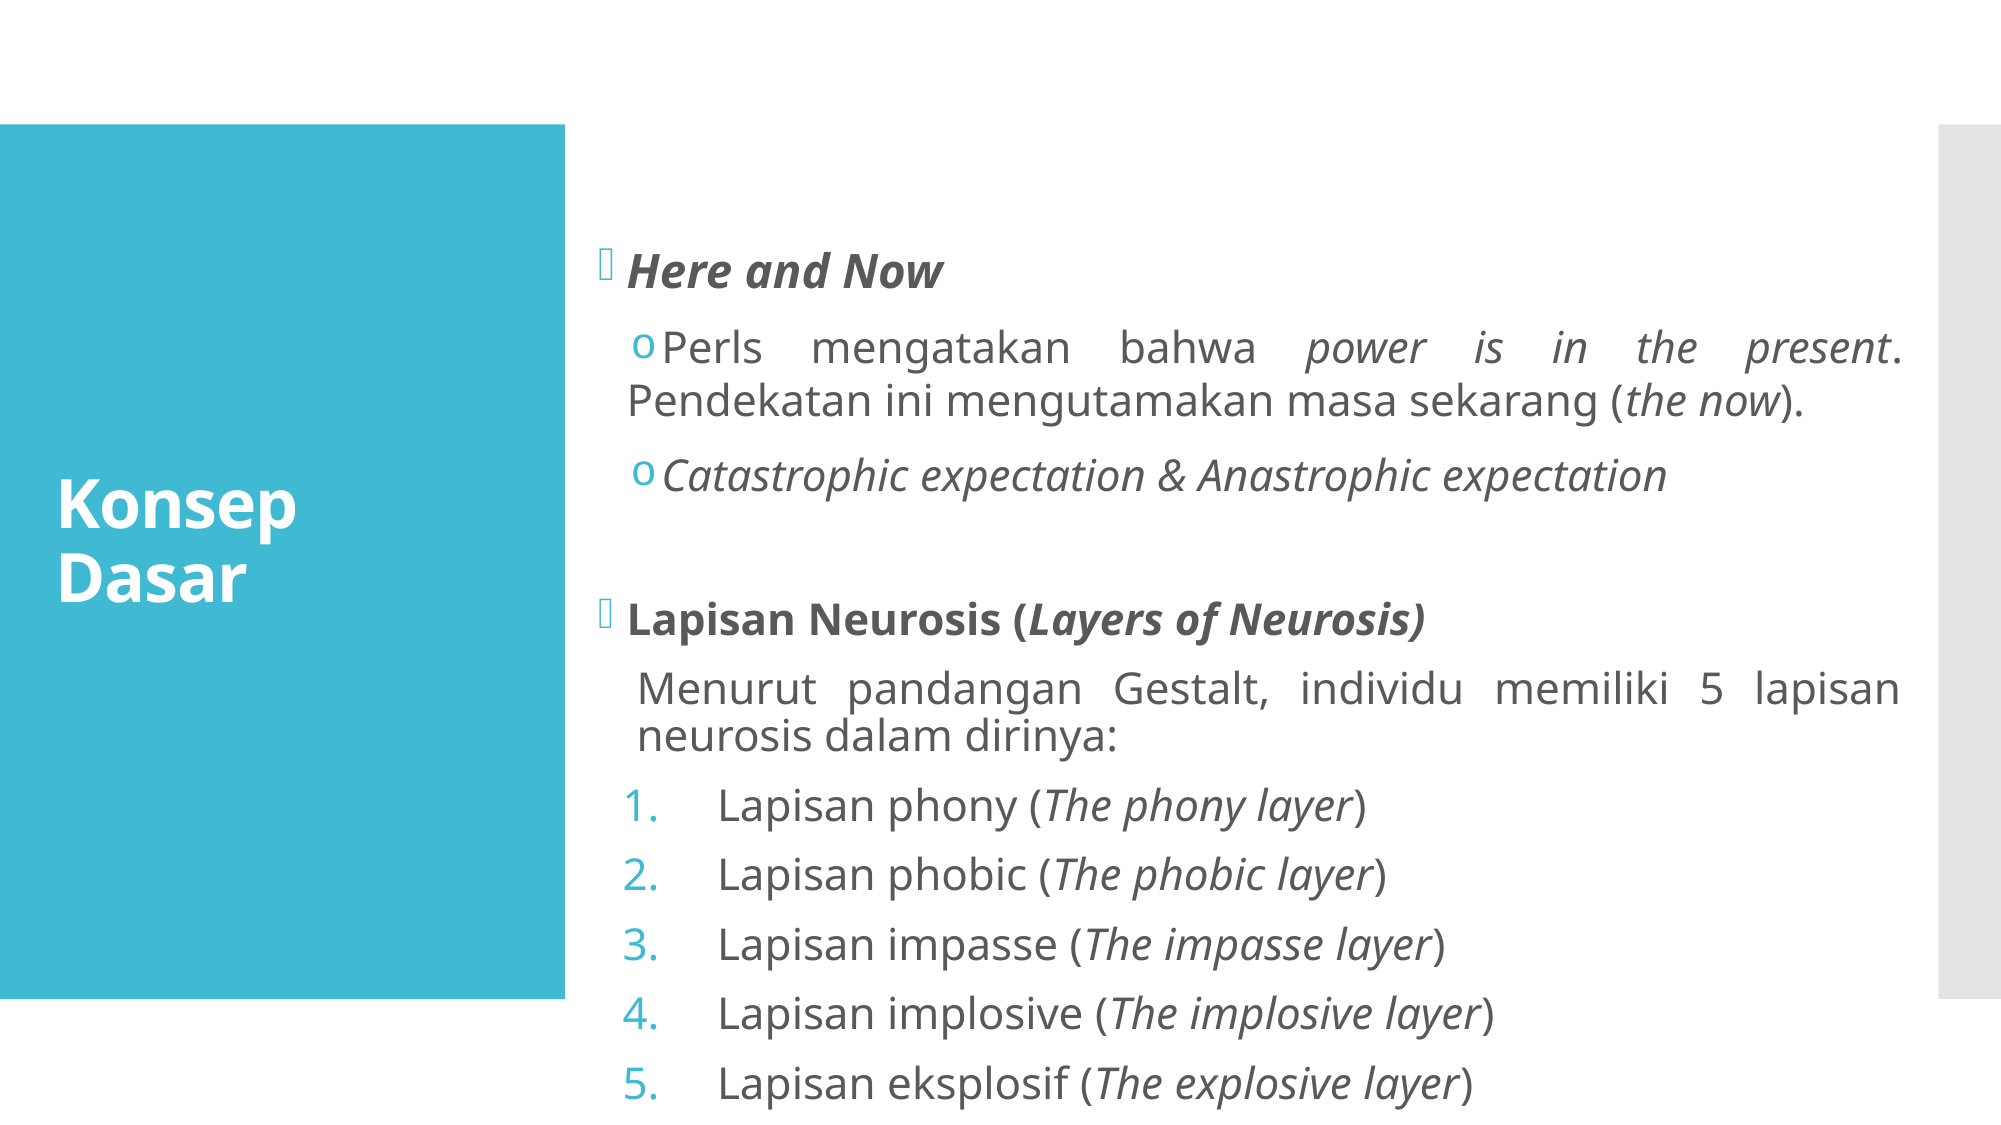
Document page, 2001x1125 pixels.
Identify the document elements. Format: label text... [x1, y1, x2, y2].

title Konsep Dasar [40, 461, 404, 625]
list Here and Now Perls mengatakan bahwa power is in the present. Pendekatan ini mengutamakan masa sekarang (the now). Catastrophic expectation & Anastrophic expectation Lapisan Neurosis (Layers of Neurosis) Menurut pandangan Gestalt, individu memiliki 5 lapisan neurosis dalam dirinya: Lapisan phony (The phony layer) Lapisan phobic (The phobic layer) Lapisan impasse (The impasse layer) Lapisan implosive (The implosive layer) Lapisan eksplosif (The explosive layer) [583, 204, 1919, 1125]
